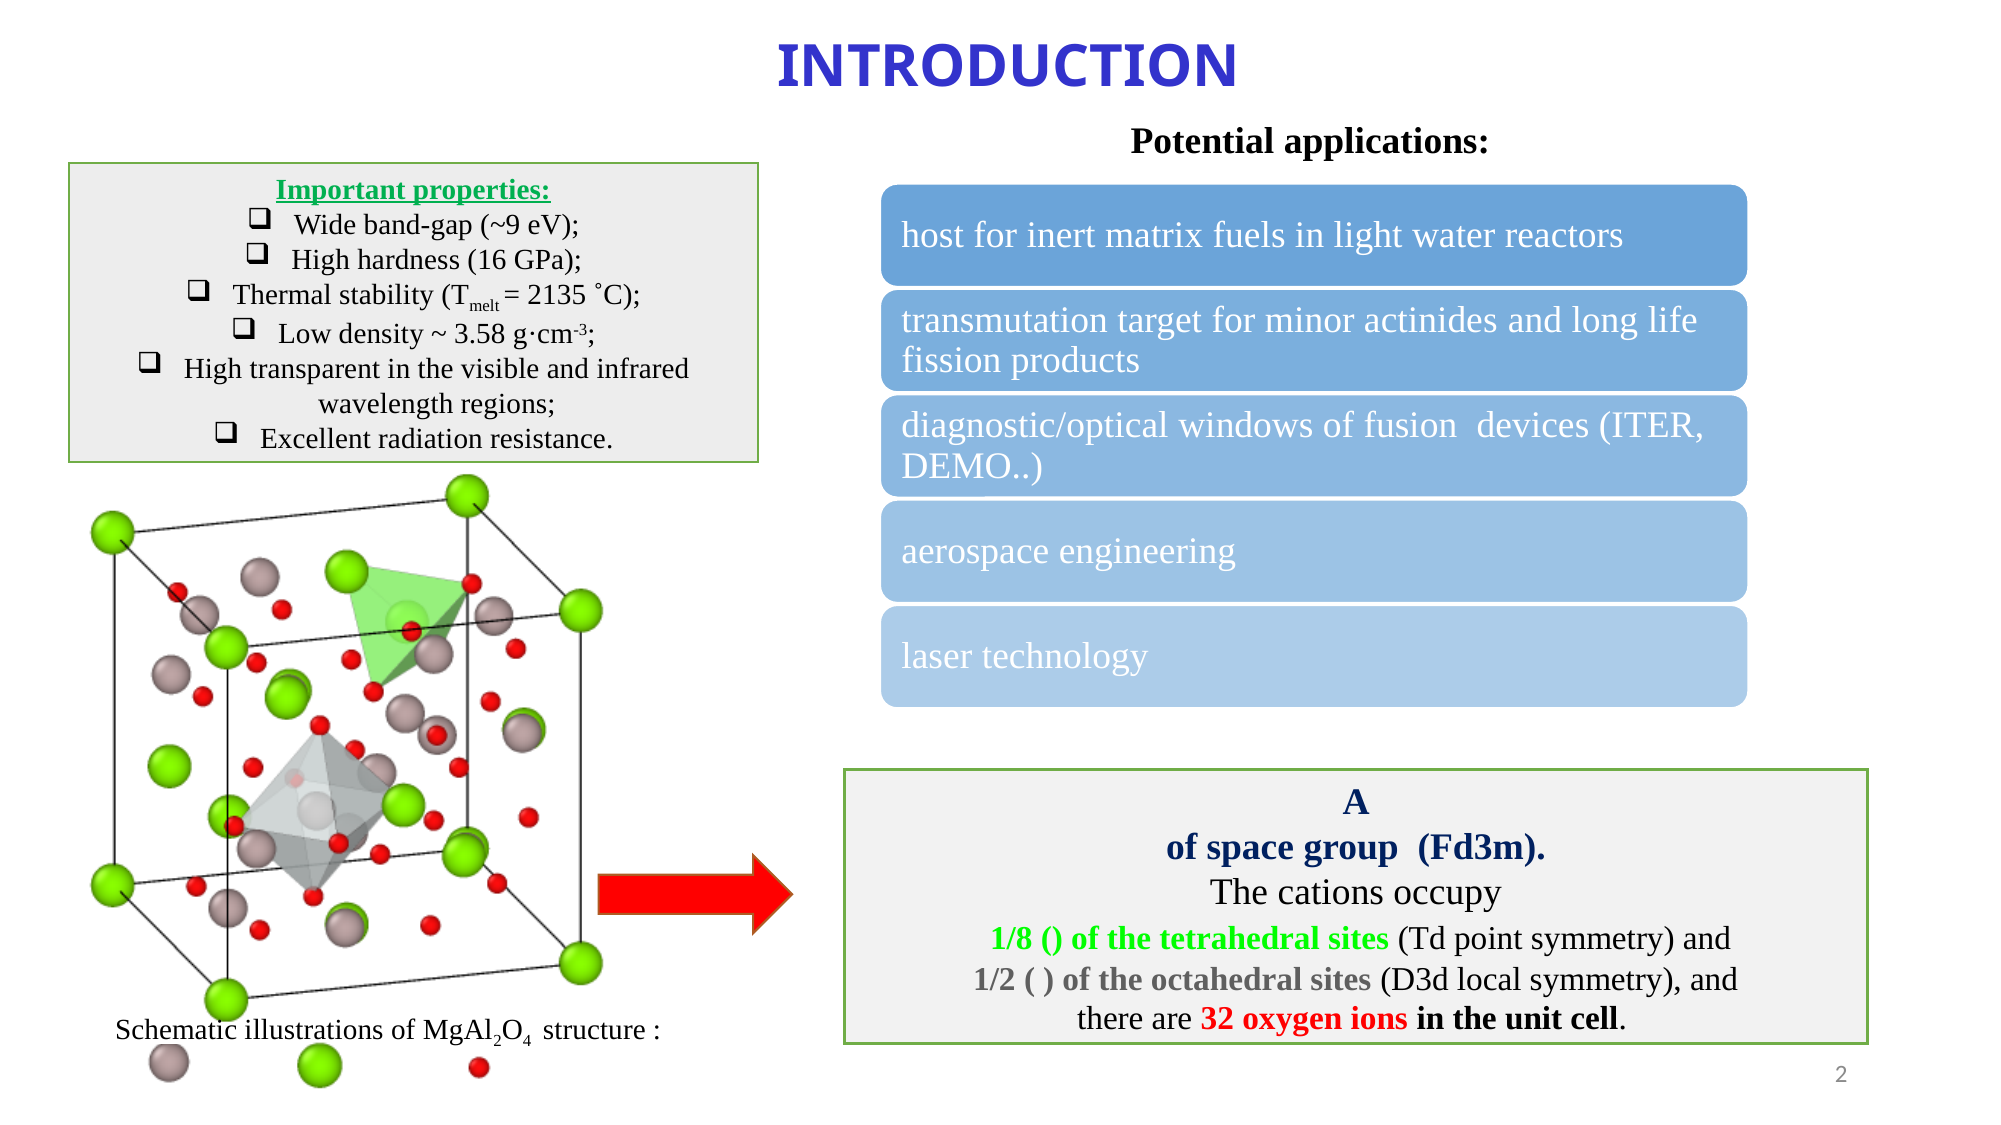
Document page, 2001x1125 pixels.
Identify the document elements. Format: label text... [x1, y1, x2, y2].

picture [82, 468, 614, 1093]
picture [142, 1044, 203, 1089]
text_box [880, 183, 1749, 709]
slide_number 2 [1412, 1045, 1863, 1103]
text_box introduction [762, 20, 1255, 106]
text_box Potential applications: [1115, 108, 1525, 169]
text_box Important properties: Wide band-gap (~9 eV); High hardness (16 GPa); Thermal stability (Tmelt = 2135 ˚C); Low density ~ 3.58 g·cm-3; High transparent in the visible and infrared wavelength regions; Excellent radiation resistance. [68, 162, 759, 463]
picture [457, 1045, 502, 1086]
text_box [614, 852, 794, 936]
